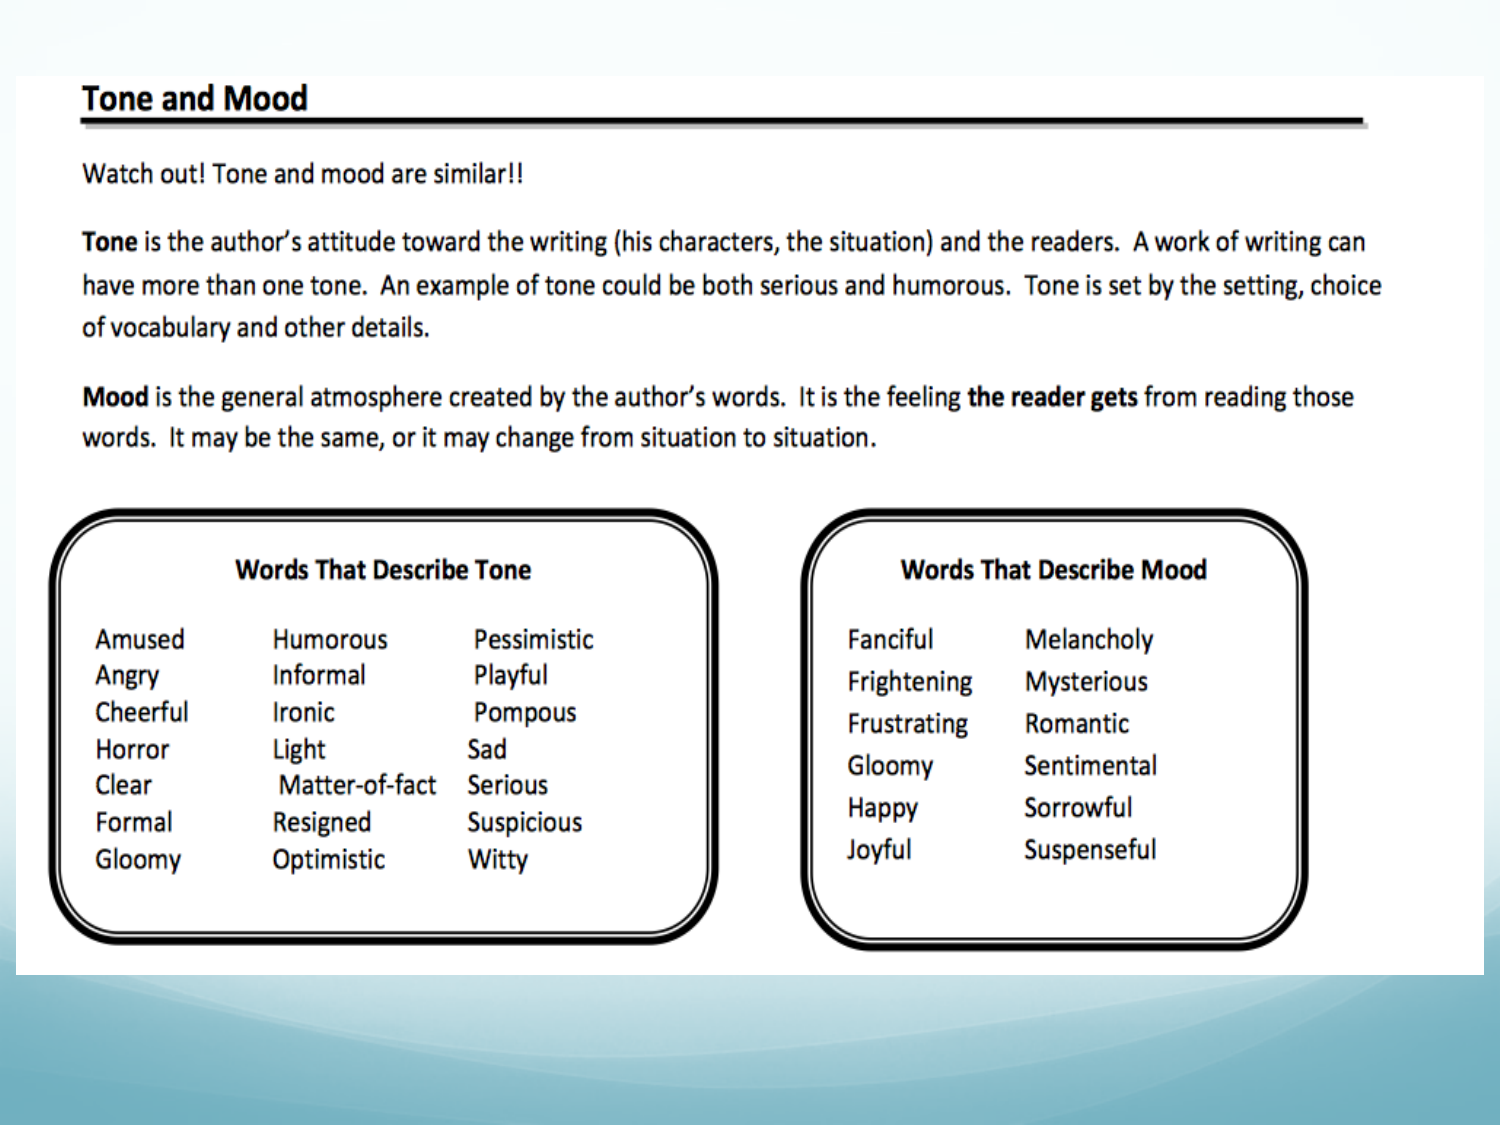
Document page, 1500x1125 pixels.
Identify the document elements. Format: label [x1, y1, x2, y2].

list [0, 75, 1500, 976]
